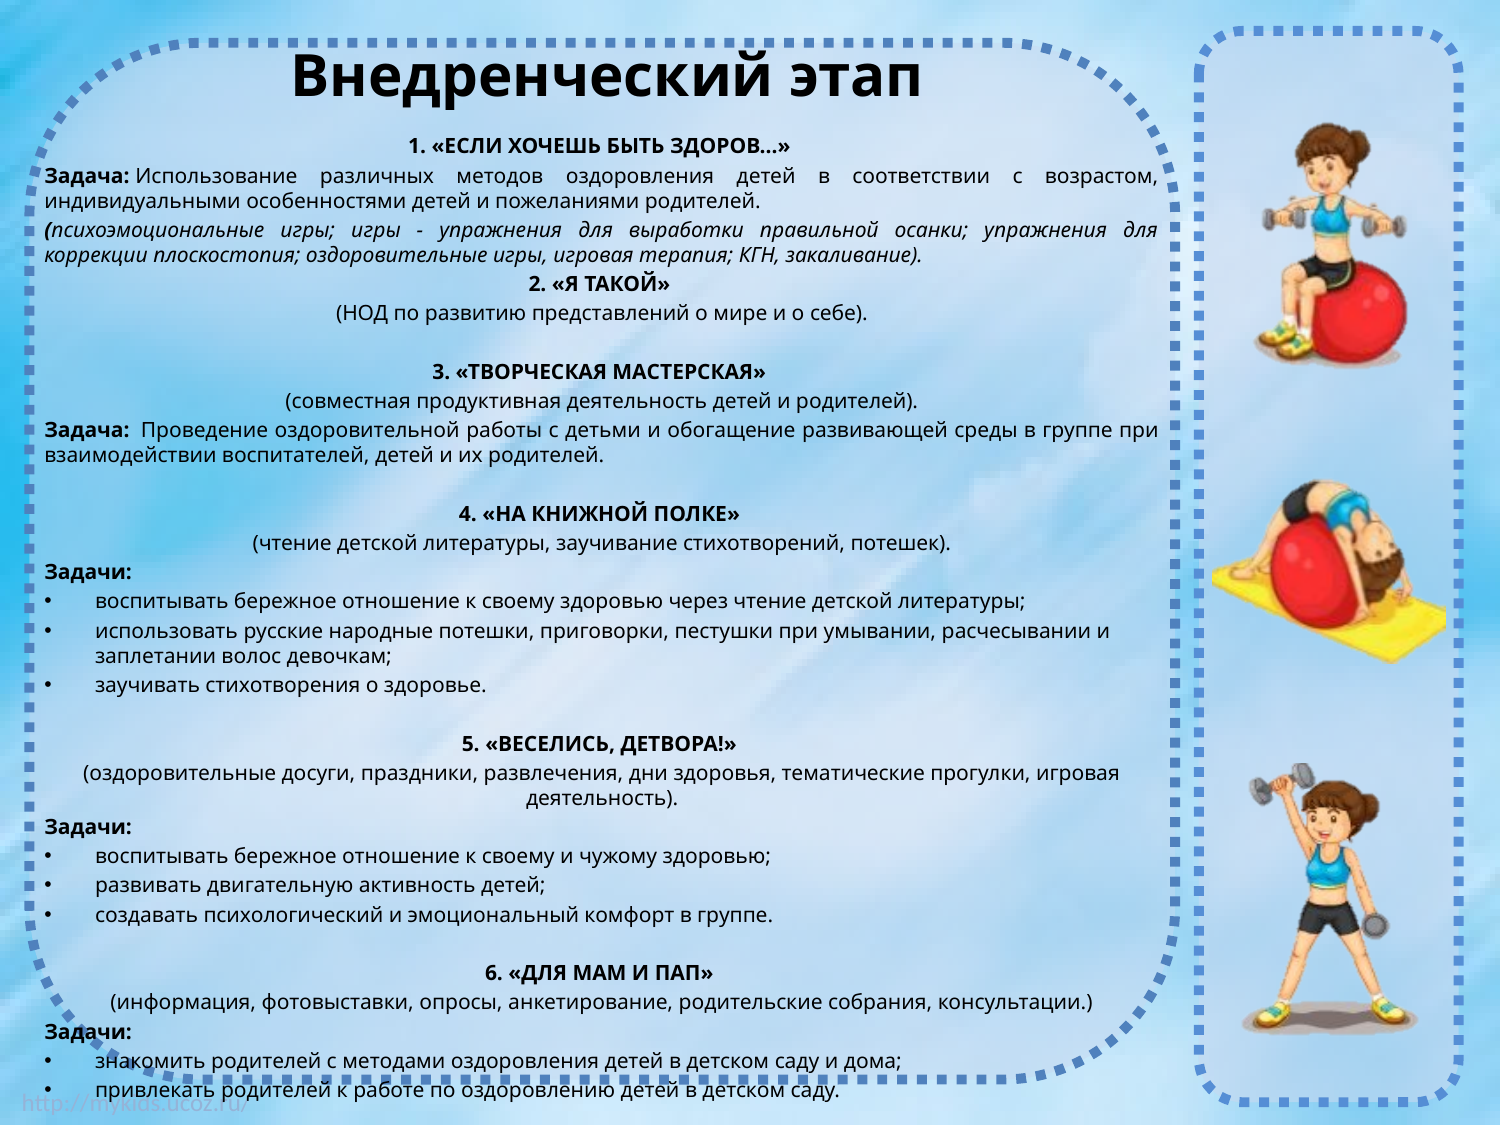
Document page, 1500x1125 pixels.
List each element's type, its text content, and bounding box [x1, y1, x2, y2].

picture [0, 0, 1500, 1125]
list 1. «ЕСЛИ ХОЧЕШЬ БЫТЬ ЗДОРОВ…» Задача: Использование различных методов оздоровления детей в соответствии с возрастом, индивидуальными особенностями детей и пожеланиями родителей. (психоэмоциональные игры; игры - упражнения для выработки правильной осанки; упражнения для коррекции плоскостопия; оздоровительные игры, игровая терапия; КГН, закаливание). 2. «Я ТАКОЙ» (НОД по развитию представлений о мире и о себе). 3. «ТВОРЧЕСКАЯ МАСТЕРСКАЯ» (совместная продуктивная деятельность детей и родителей). Задача: Проведение оздоровительной работы с детьми и обогащение развивающей среды в группе при взаимодействии воспитателей, детей и их родителей. 4. «НА КНИЖНОЙ ПОЛКЕ» (чтение детской литературы, заучивание стихотворений, потешек). Задачи: воспитывать бережное отношение к своему здоровью через чтение детской литературы; использовать русские народные потешки, приговорки, пестушки при умывании, расчесывании и заплетании волос девочкам; заучивать стихотворения о здоровье. 5. «ВЕСЕЛИСЬ, ДЕТВОРА!» (оздоровительные досуги, праздники, развлечения, дни здоровья, тематические прогулки, игровая деятельность). Задачи: воспитывать бережное отношение к своему и чужому здоровью; развивать двигательную активность детей; создавать психологический и эмоциональный комфорт в группе. 6. «ДЛЯ МАМ И ПАП» (информация, фотовыставки, опросы, анкетирование, родительские собрания, консультации.) Задачи: знакомить родителей с методами оздоровления детей в детском саду и дома; привлекать родителей к работе по оздоровлению детей в детском саду. [29, 125, 1176, 1125]
title Внедренческий этап [75, 78, 1140, 125]
